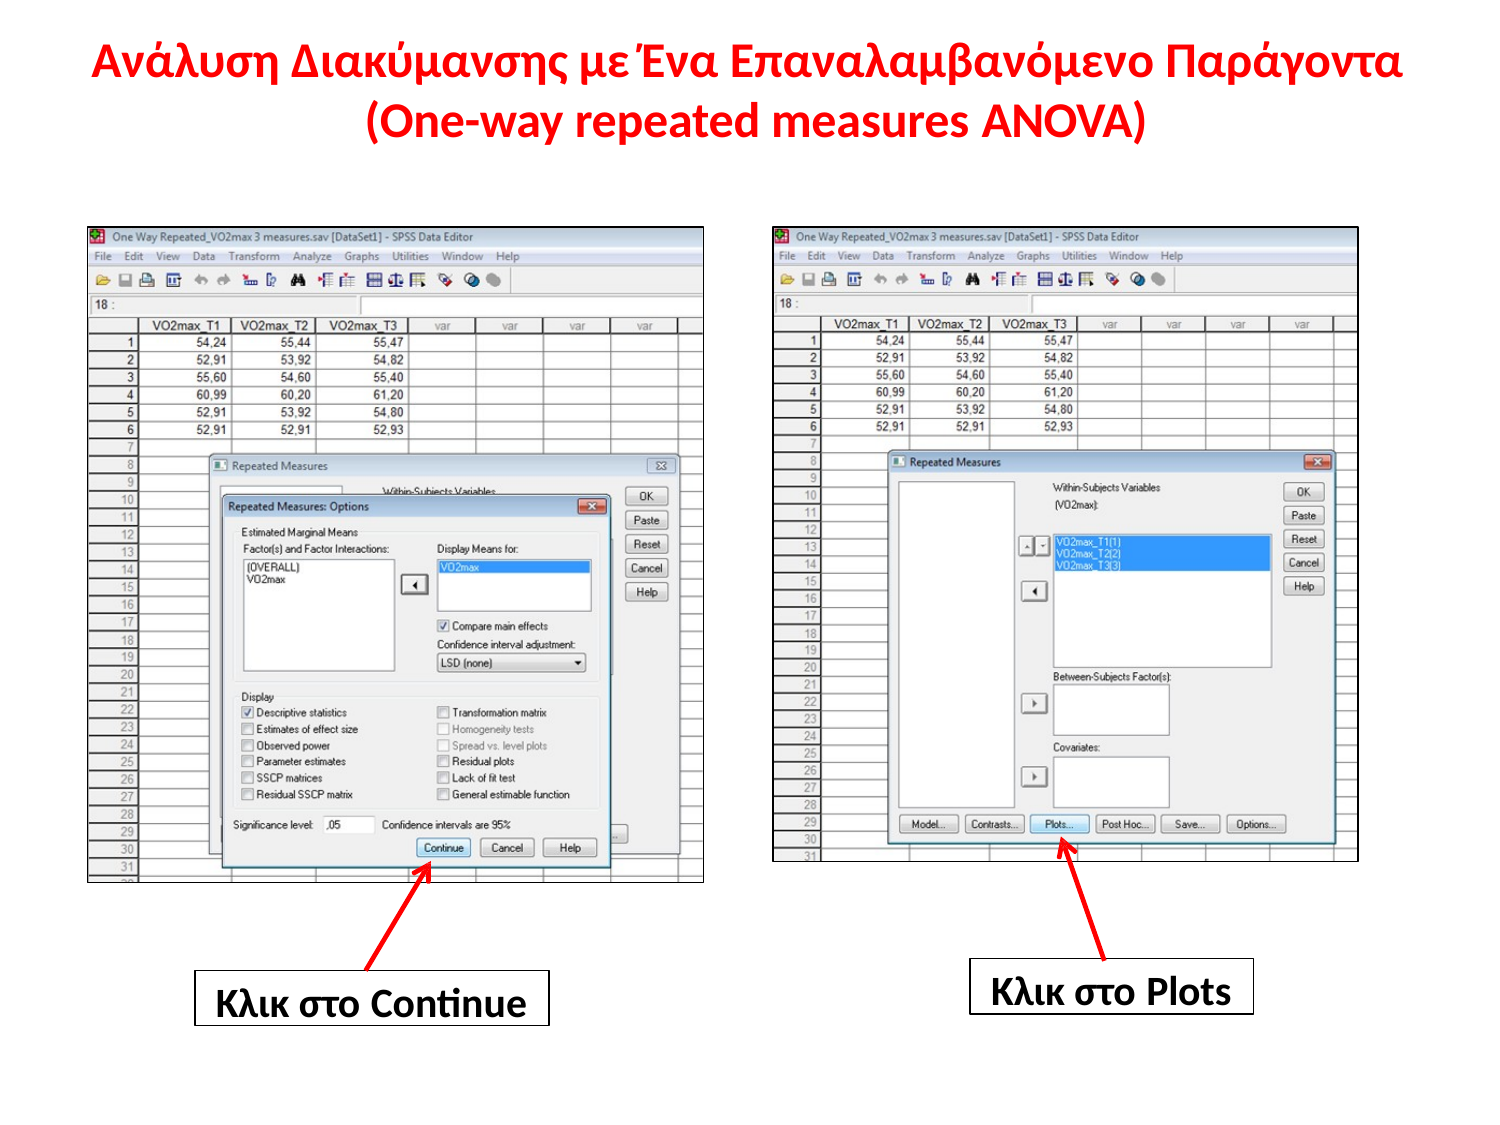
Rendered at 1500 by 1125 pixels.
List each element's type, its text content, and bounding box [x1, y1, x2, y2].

text_box [1056, 836, 1107, 962]
text_box [87, 227, 704, 883]
title Ανάλυση Διακύμανσης με Ένα Επαναλαμβανόμενο Παράγοντα (One-way repeated measures ANOVA) [89, 24, 1410, 215]
text_box Κλικ στο Plots [969, 958, 1254, 1014]
text_box Κλικ στο Continue [194, 970, 550, 1026]
text_box [363, 860, 431, 972]
text_box [772, 227, 1358, 862]
